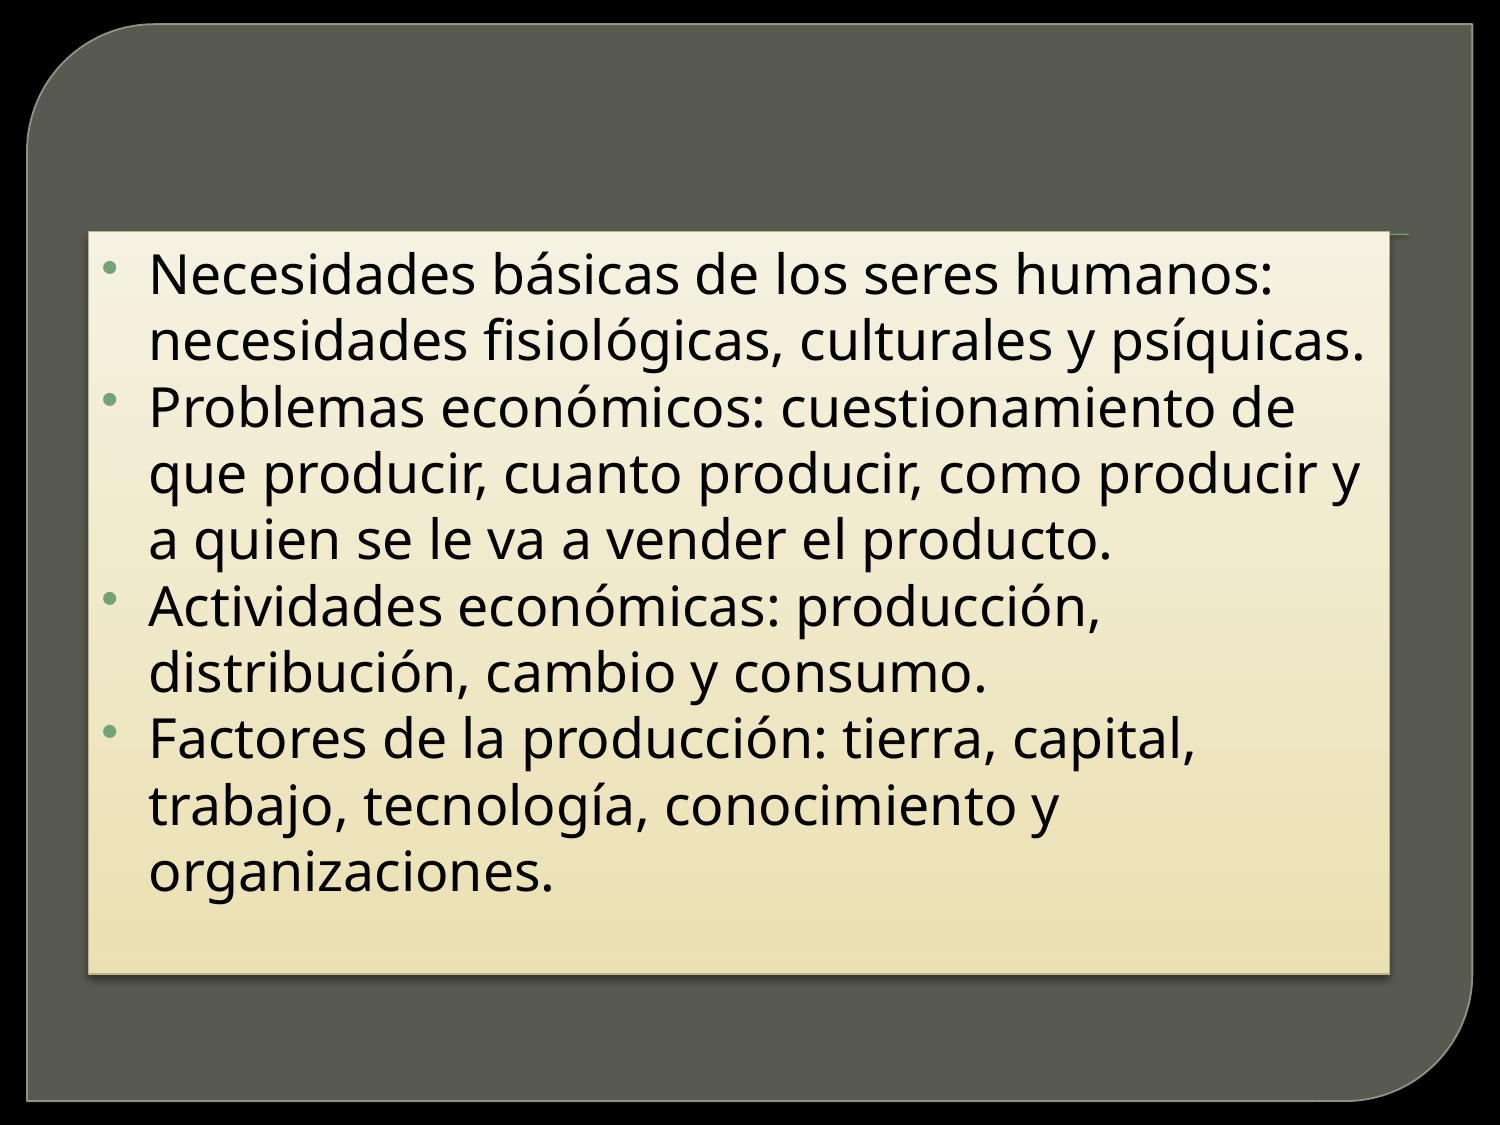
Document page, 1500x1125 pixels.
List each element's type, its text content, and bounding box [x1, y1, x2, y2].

list Necesidades básicas de los seres humanos: necesidades fisiológicas, culturales y psíquicas. Problemas económicos: cuestionamiento de que producir, cuanto producir, como producir y a quien se le va a vender el producto. Actividades económicas: producción, distribución, cambio y consumo. Factores de la producción: tierra, capital, trabajo, tecnología, conocimiento y organizaciones. [88, 231, 1390, 975]
